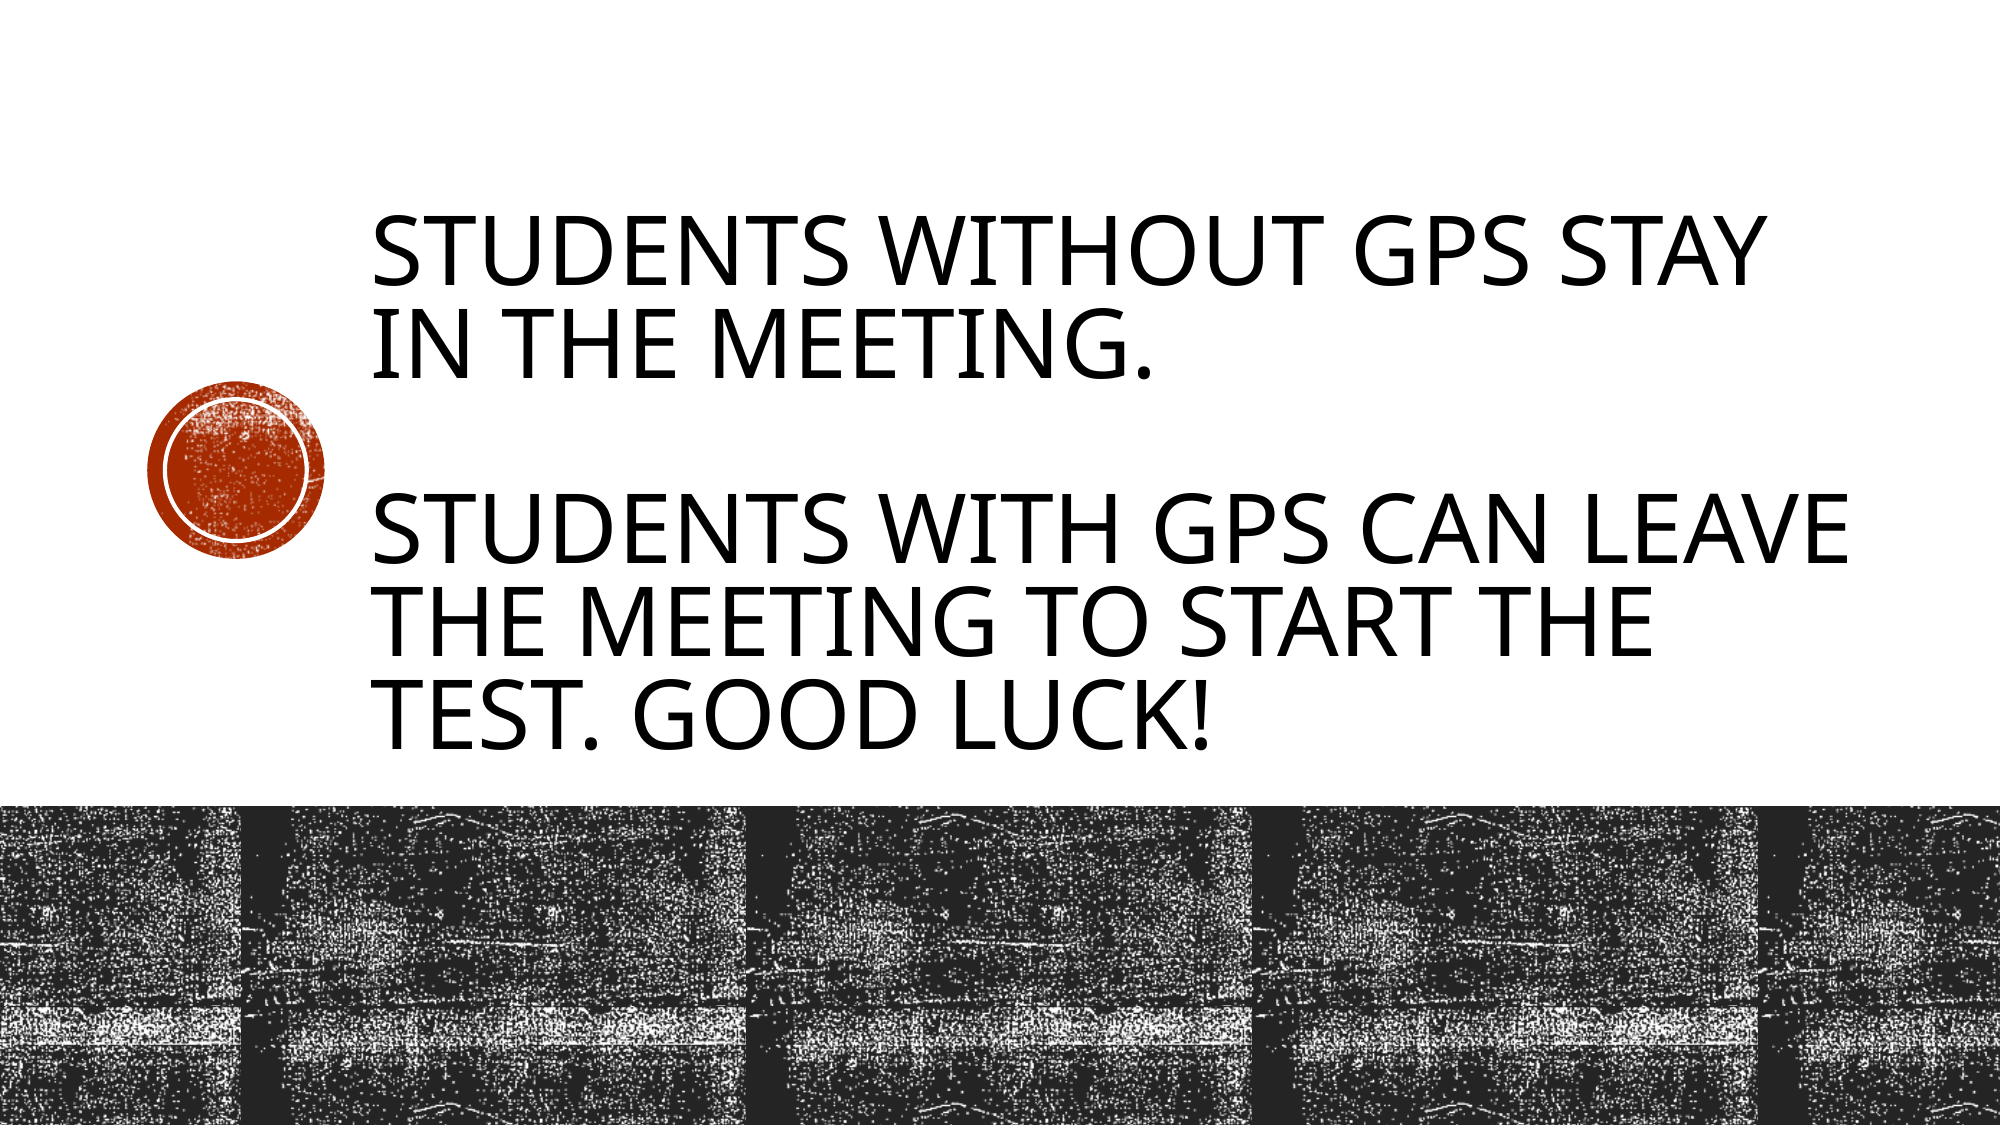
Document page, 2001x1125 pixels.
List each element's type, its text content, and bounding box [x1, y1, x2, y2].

title Students without GPS stay in the meeting. Students with GPS can leave the meeting to start the test. Good luck! [355, 201, 1878, 779]
